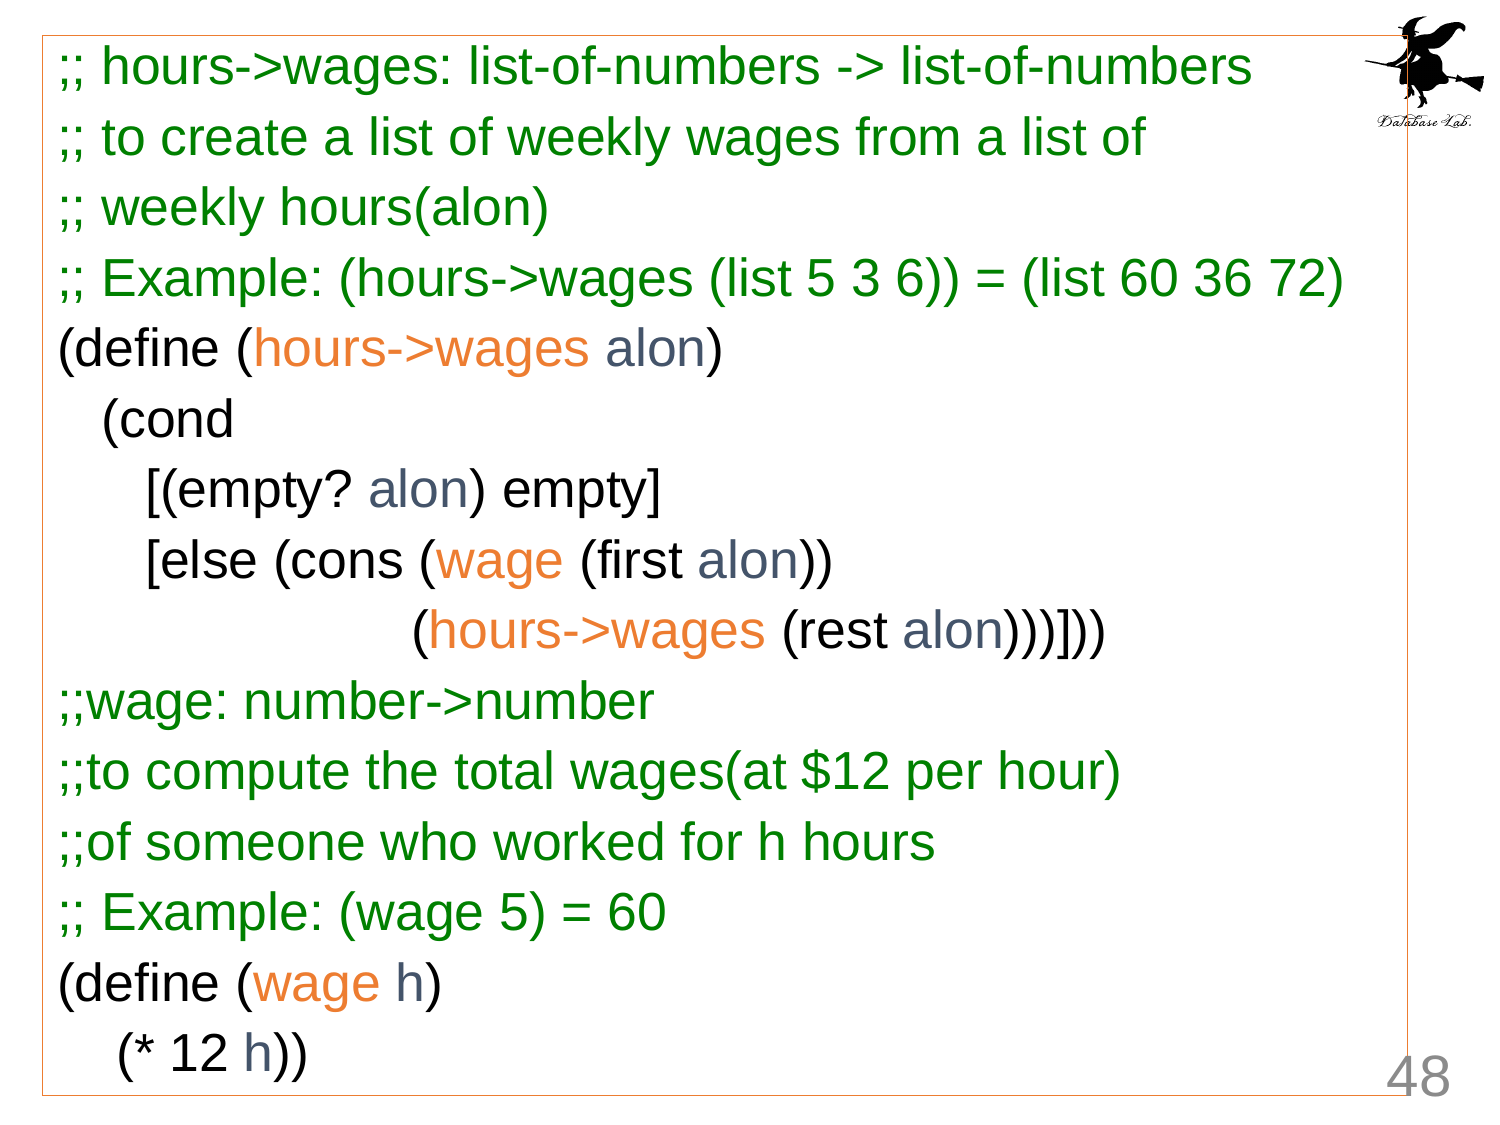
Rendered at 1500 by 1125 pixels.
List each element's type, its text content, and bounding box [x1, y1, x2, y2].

picture [1362, 14, 1486, 130]
list ;; hours->wages: list-of-numbers -> list-of-numbers ;; to create a list of weekly wages from a list of ;; weekly hours(alon) ;; Example: (hours->wages (list 5 3 6)) = (list 60 36 72) (define (hours->wages alon) (cond [(empty? alon) empty] [else (cons (wage (first alon)) (hours->wages (rest alon)))])) ;;wage: number->number ;;to compute the total wages(at $12 per hour) ;;of someone who worked for h hours ;; Example: (wage 5) = 60 (define (wage h) (* 12 h)) [42, 35, 1408, 1096]
slide_number 48 [1129, 1042, 1467, 1103]
